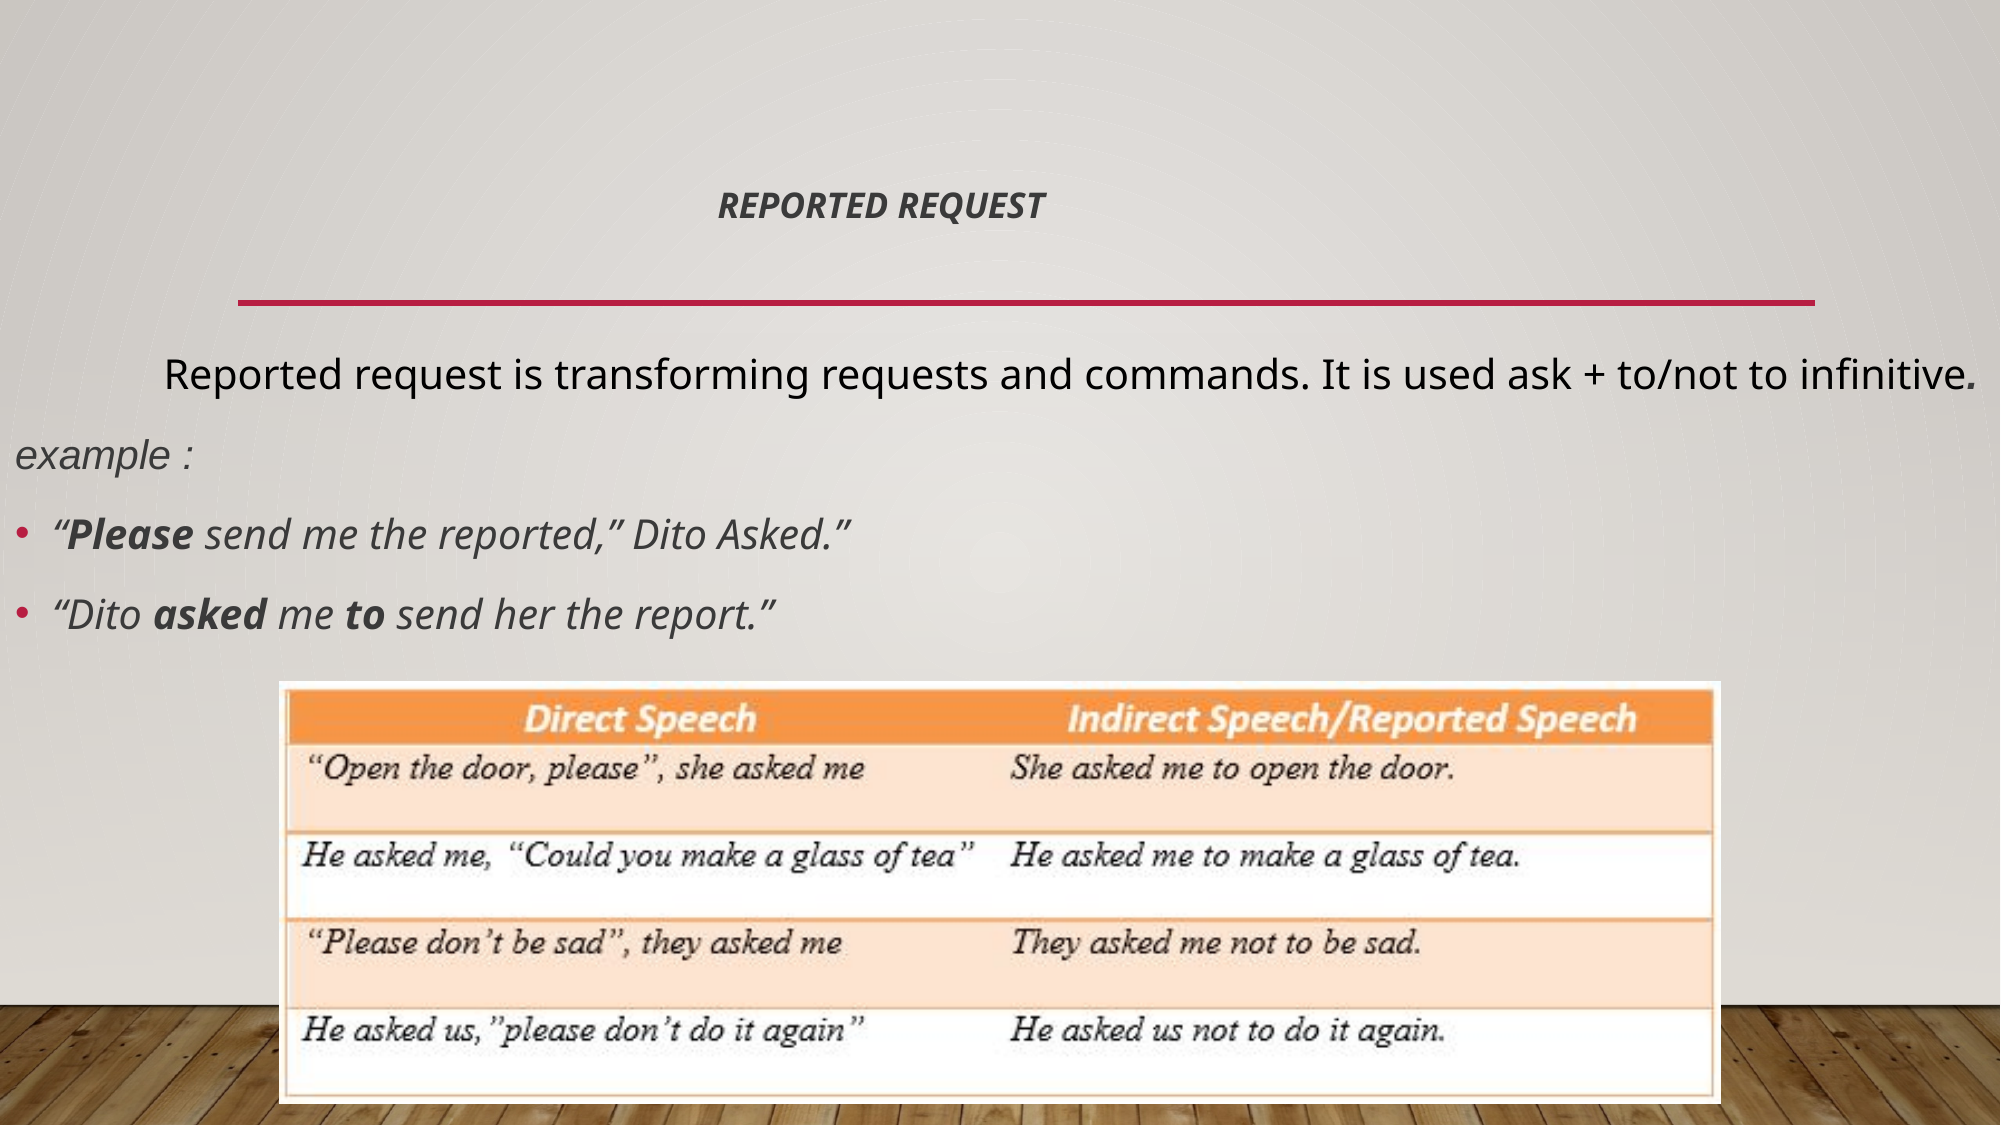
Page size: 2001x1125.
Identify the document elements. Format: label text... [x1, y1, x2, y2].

list Reported request is transforming requests and commands. It is used ask + to/not to infinitive. example : “Please send me the reported,” Dito Asked.” “Dito asked me to send her the report.” [0, 330, 2000, 705]
title Reported Request [702, 180, 1330, 277]
picture [0, 681, 2000, 1125]
